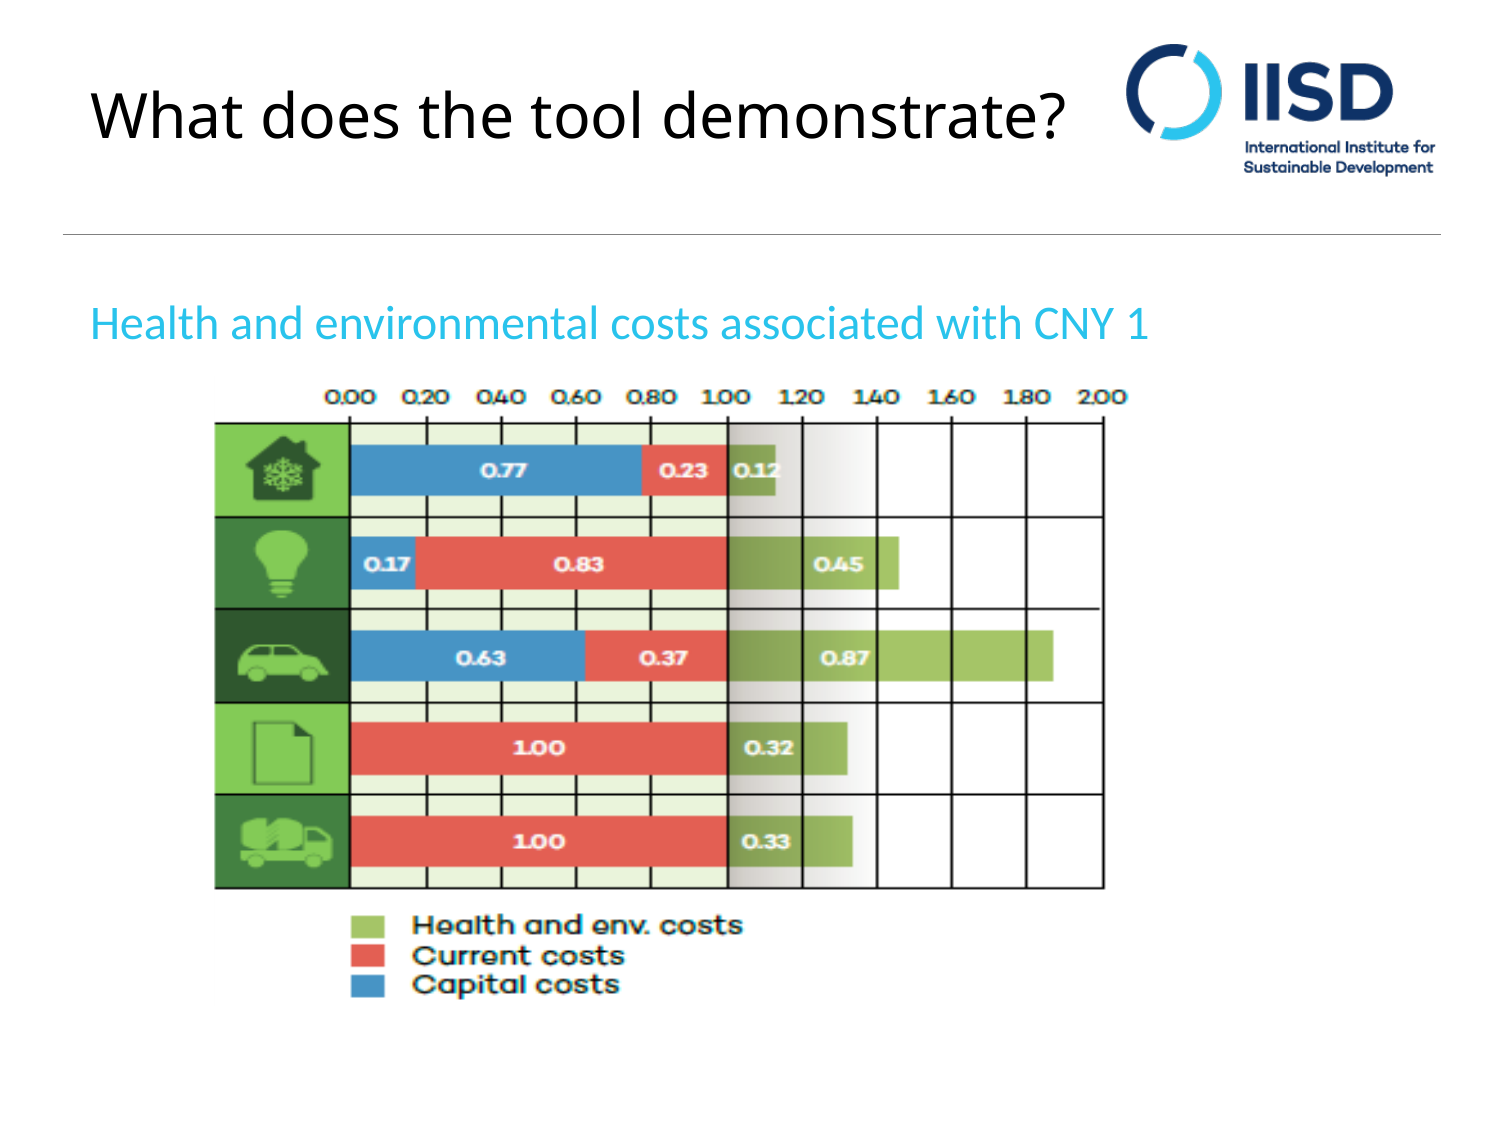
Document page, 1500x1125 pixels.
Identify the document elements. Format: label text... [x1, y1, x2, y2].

picture [213, 376, 1139, 1006]
picture [1125, 43, 1436, 177]
title What does the tool demonstrate? [75, 43, 1084, 192]
subtitle Health and environmental costs associated with CNY 1 [75, 290, 1426, 358]
